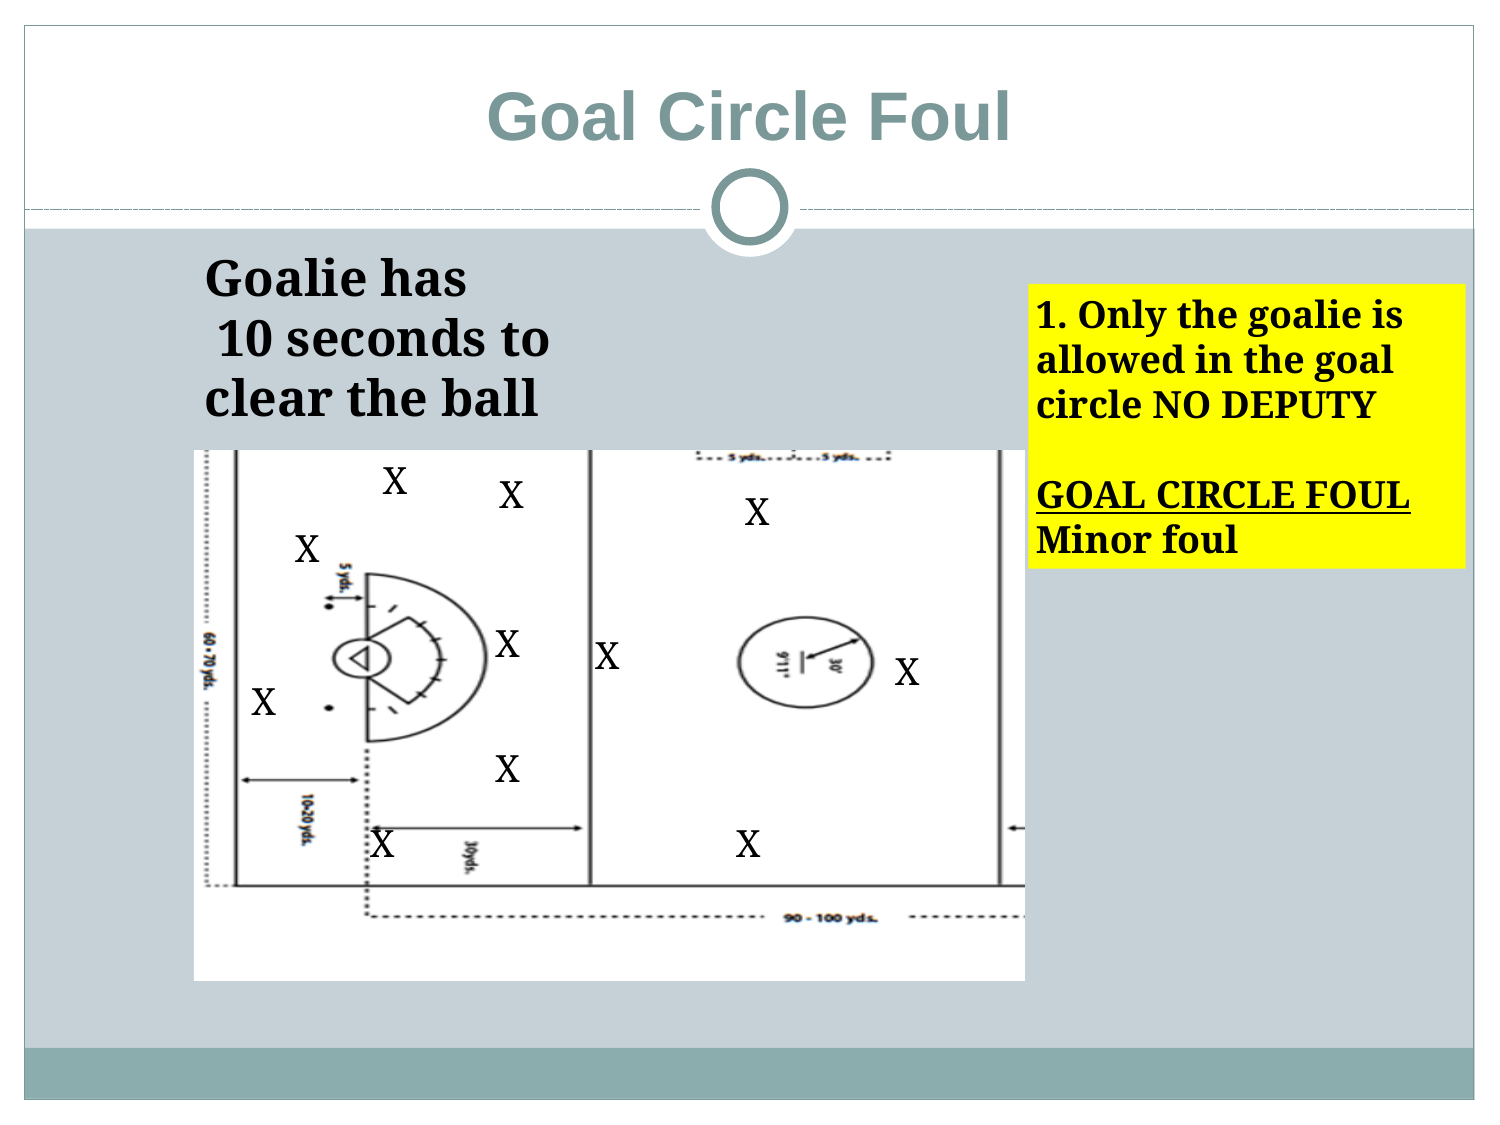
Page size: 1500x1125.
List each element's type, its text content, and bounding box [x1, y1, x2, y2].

text_box 1. Only the goalie is allowed in the goal circle NO DEPUTY GOAL CIRCLE FOUL Minor foul [1028, 283, 1466, 569]
text_box Goalie has 10 seconds to clear the ball [197, 238, 675, 434]
title Goal Circle Foul [48, 36, 1450, 163]
picture [193, 449, 1026, 981]
